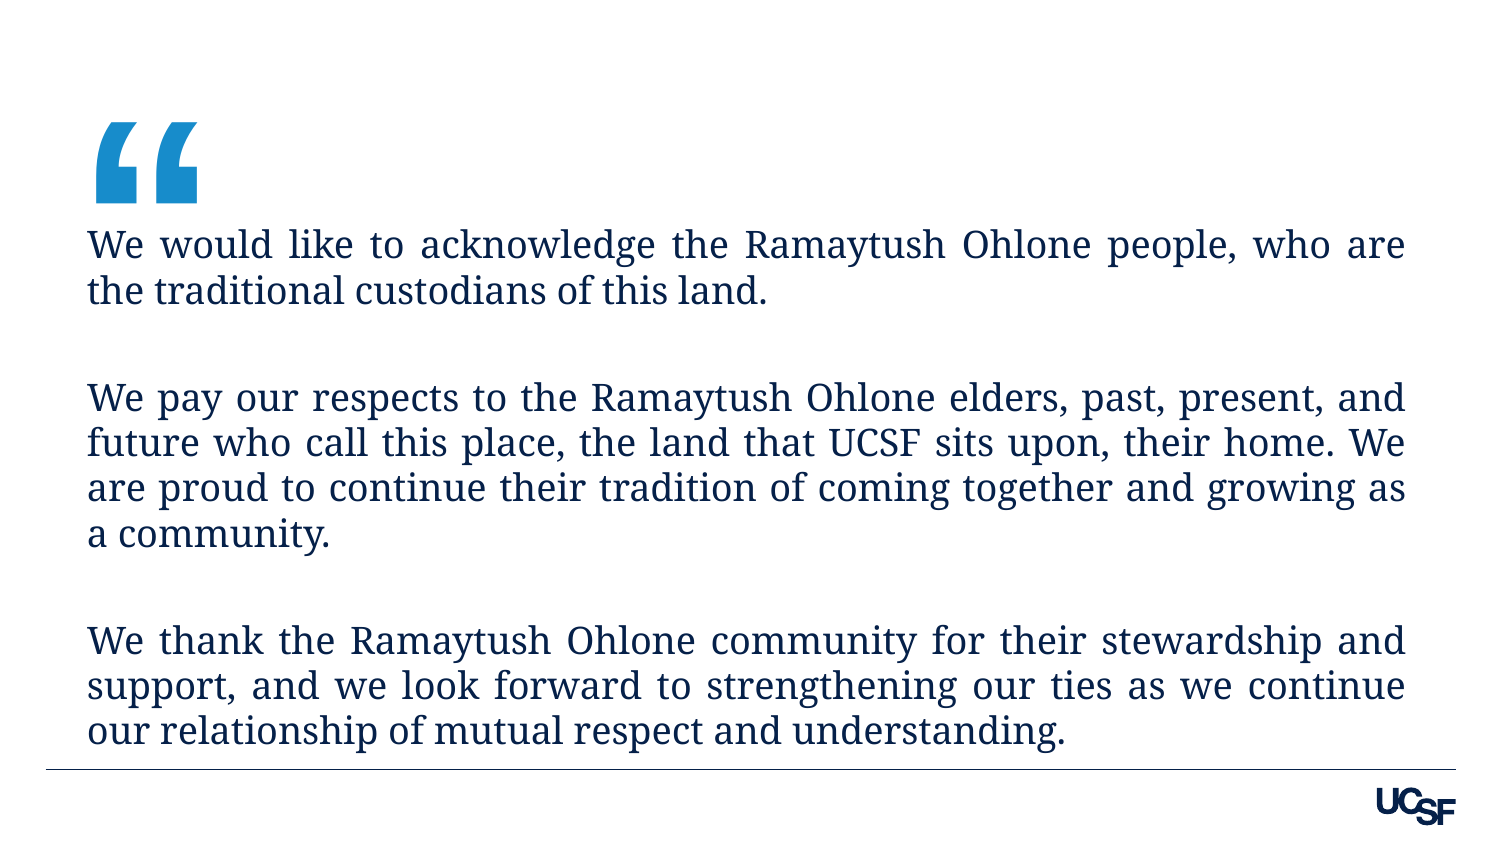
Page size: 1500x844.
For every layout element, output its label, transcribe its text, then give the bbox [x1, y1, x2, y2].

list We would like to acknowledge the Ramaytush Ohlone people, who are the traditional custodians of this land. We pay our respects to the Ramaytush Ohlone elders, past, present, and future who call this place, the land that UCSF sits upon, their home. We are proud to continue their tradition of coming together and growing as a community. We thank the Ramaytush Ohlone community for their stewardship and support, and we look forward to strengthening our ties as we continue our relationship of mutual respect and understanding. [71, 213, 1422, 762]
